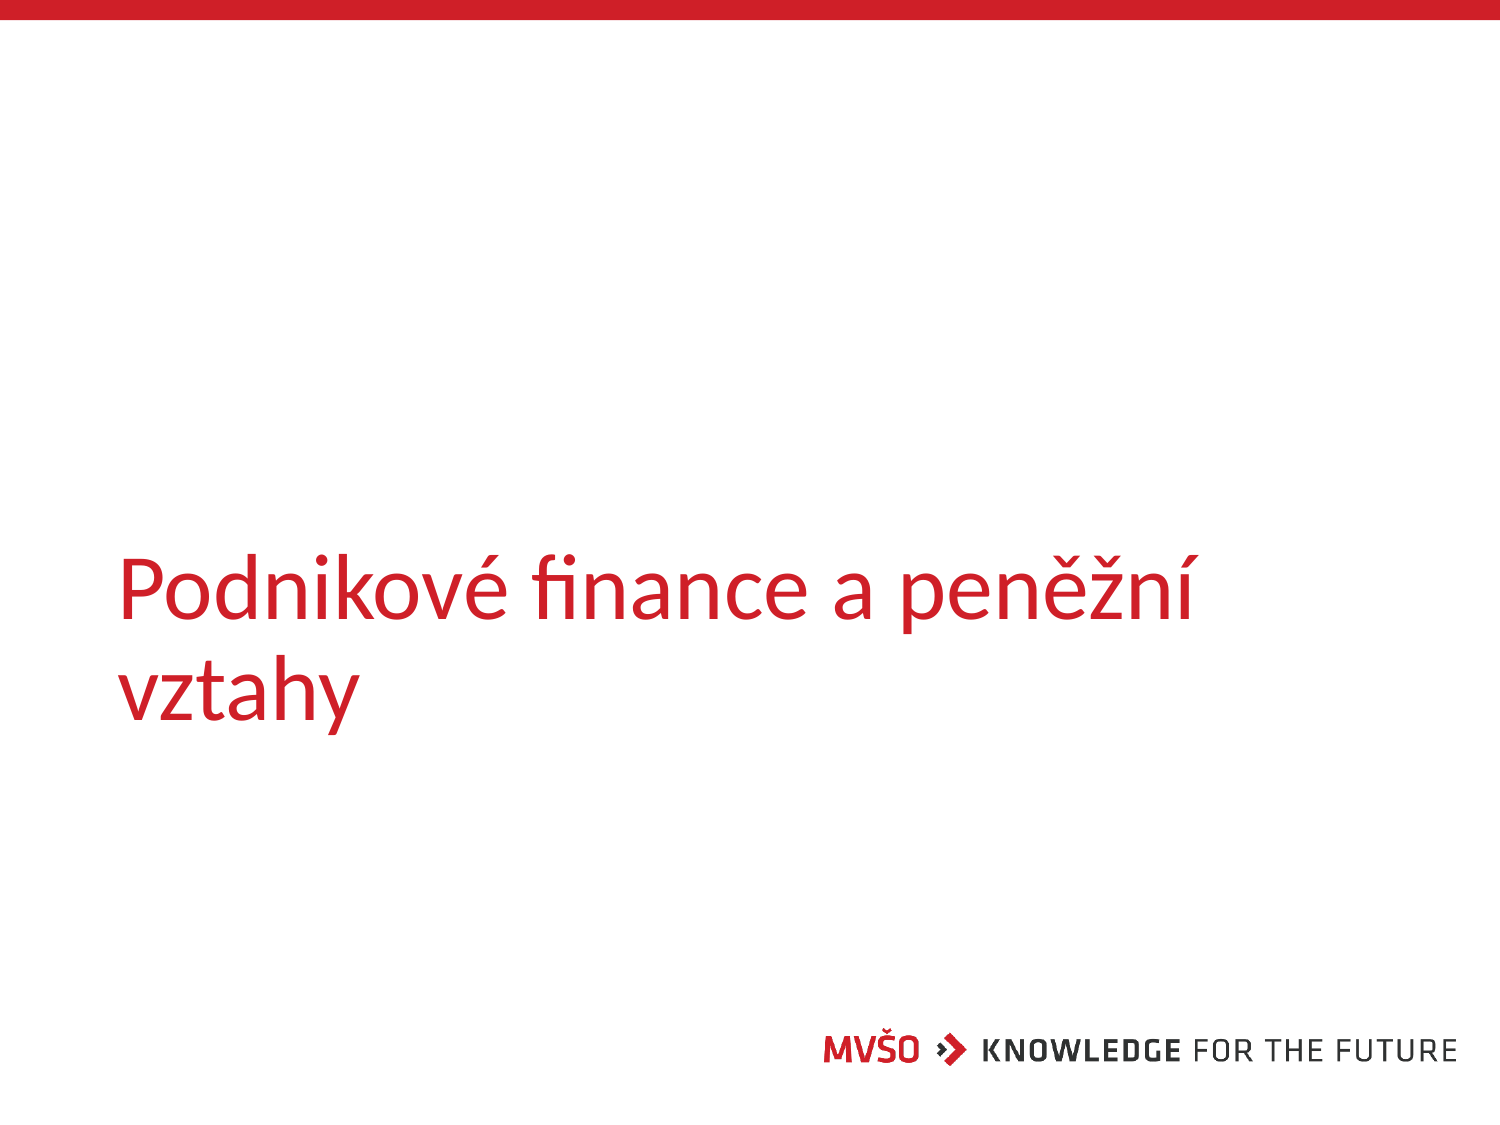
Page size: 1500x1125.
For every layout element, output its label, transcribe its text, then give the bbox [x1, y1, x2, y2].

title Podnikové finance a peněžní vztahy [102, 280, 1397, 749]
picture [824, 1028, 1456, 1066]
